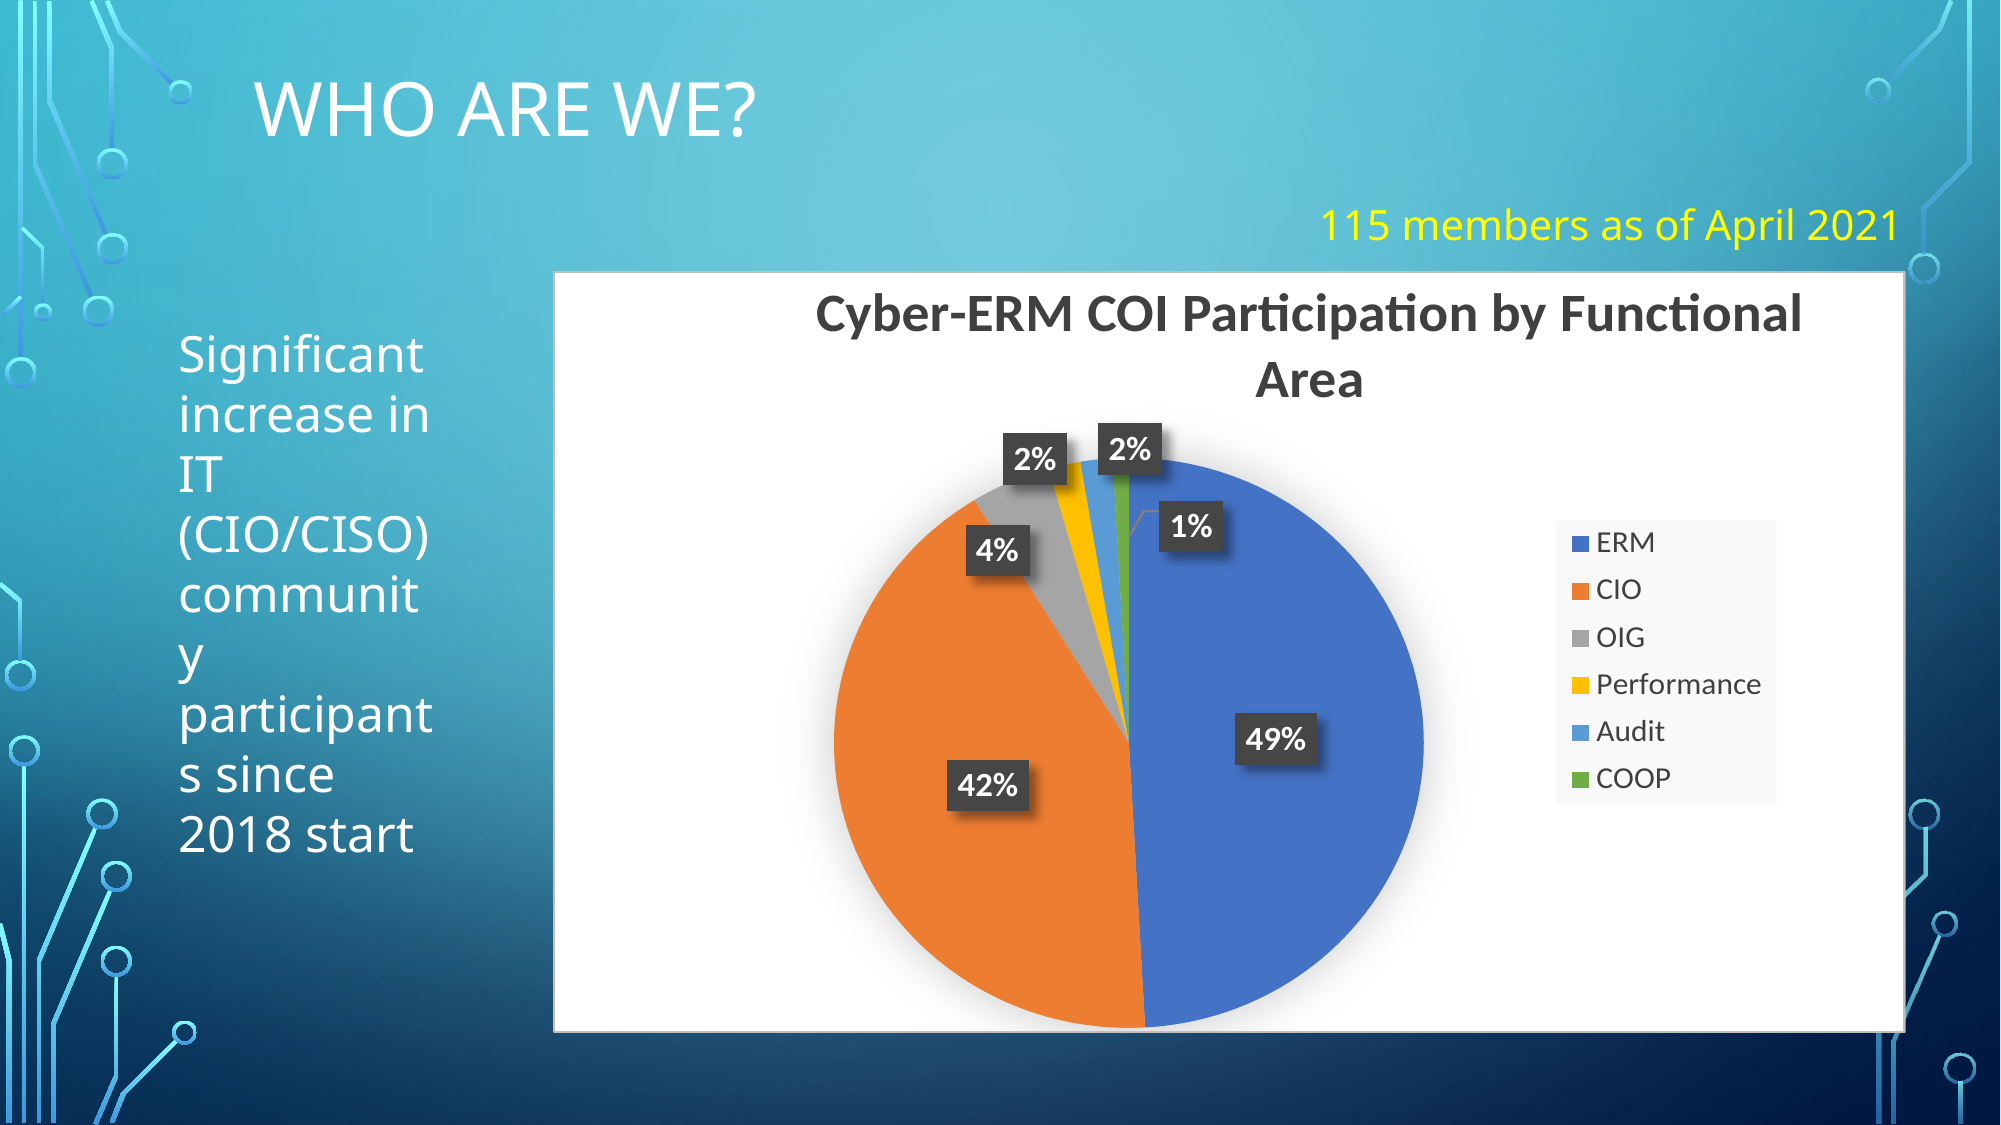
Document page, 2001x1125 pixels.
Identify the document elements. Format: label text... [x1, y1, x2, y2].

text_box 115 members as of April 2021 [1304, 191, 1918, 257]
text_box Significant increase in IT (CIO/CISO) community participants since 2018 start [163, 315, 460, 870]
title Who are we? [238, 0, 1864, 225]
picture [552, 270, 1906, 1034]
